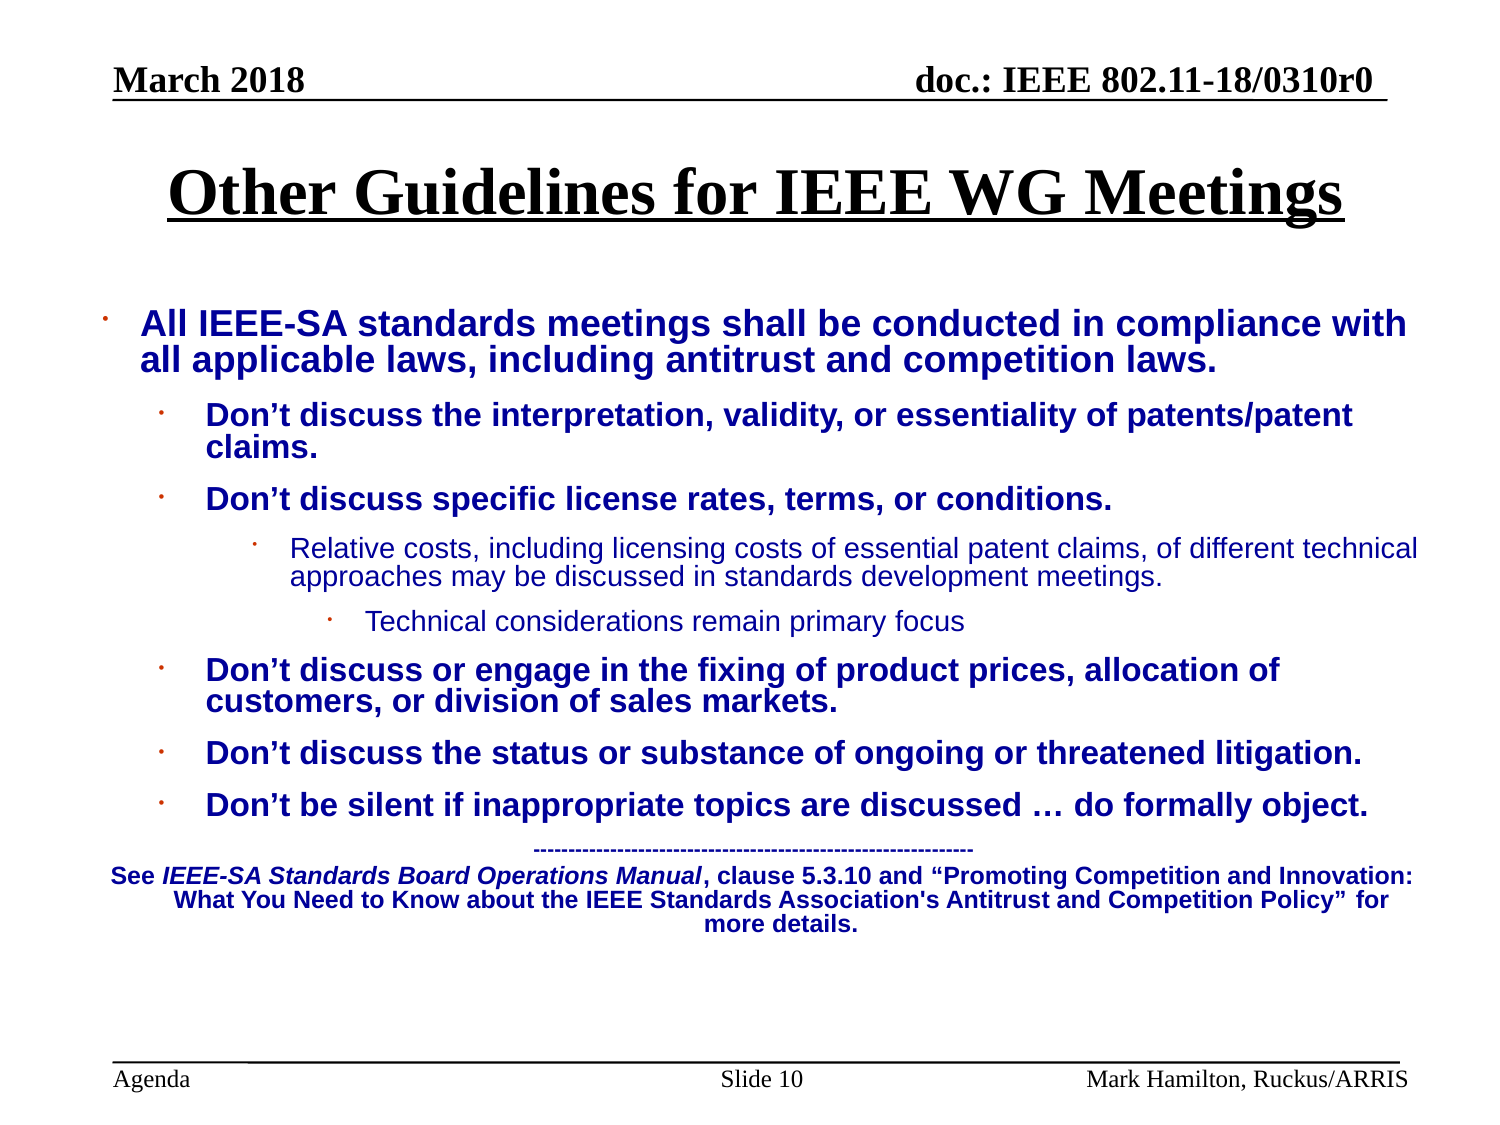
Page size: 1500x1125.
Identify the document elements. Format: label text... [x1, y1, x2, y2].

text_box All IEEE-SA standards meetings shall be conducted in compliance with all applicable laws, including antitrust and competition laws. Don’t discuss the interpretation, validity, or essentiality of patents/patent claims. Don’t discuss specific license rates, terms, or conditions. Relative costs, including licensing costs of essential patent claims, of different technical approaches may be discussed in standards development meetings. Technical considerations remain primary focus Don’t discuss or engage in the fixing of product prices, allocation of customers, or division of sales markets. Don’t discuss the status or substance of ongoing or threatened litigation. Don’t be silent if inappropriate topics are discussed … do formally object. --------------------------------------------------------------- See IEEE-SA Standards Board Operations Manual, clause 5.3.10 and “Promoting Competition and Innovation: What You Need to Know about the IEEE Standards Association's Antitrust and Competition Policy” for more details. [87, 274, 1438, 1025]
text_box [87, 37, 1438, 163]
title Other Guidelines for IEEE WG Meetings [62, 137, 1450, 238]
